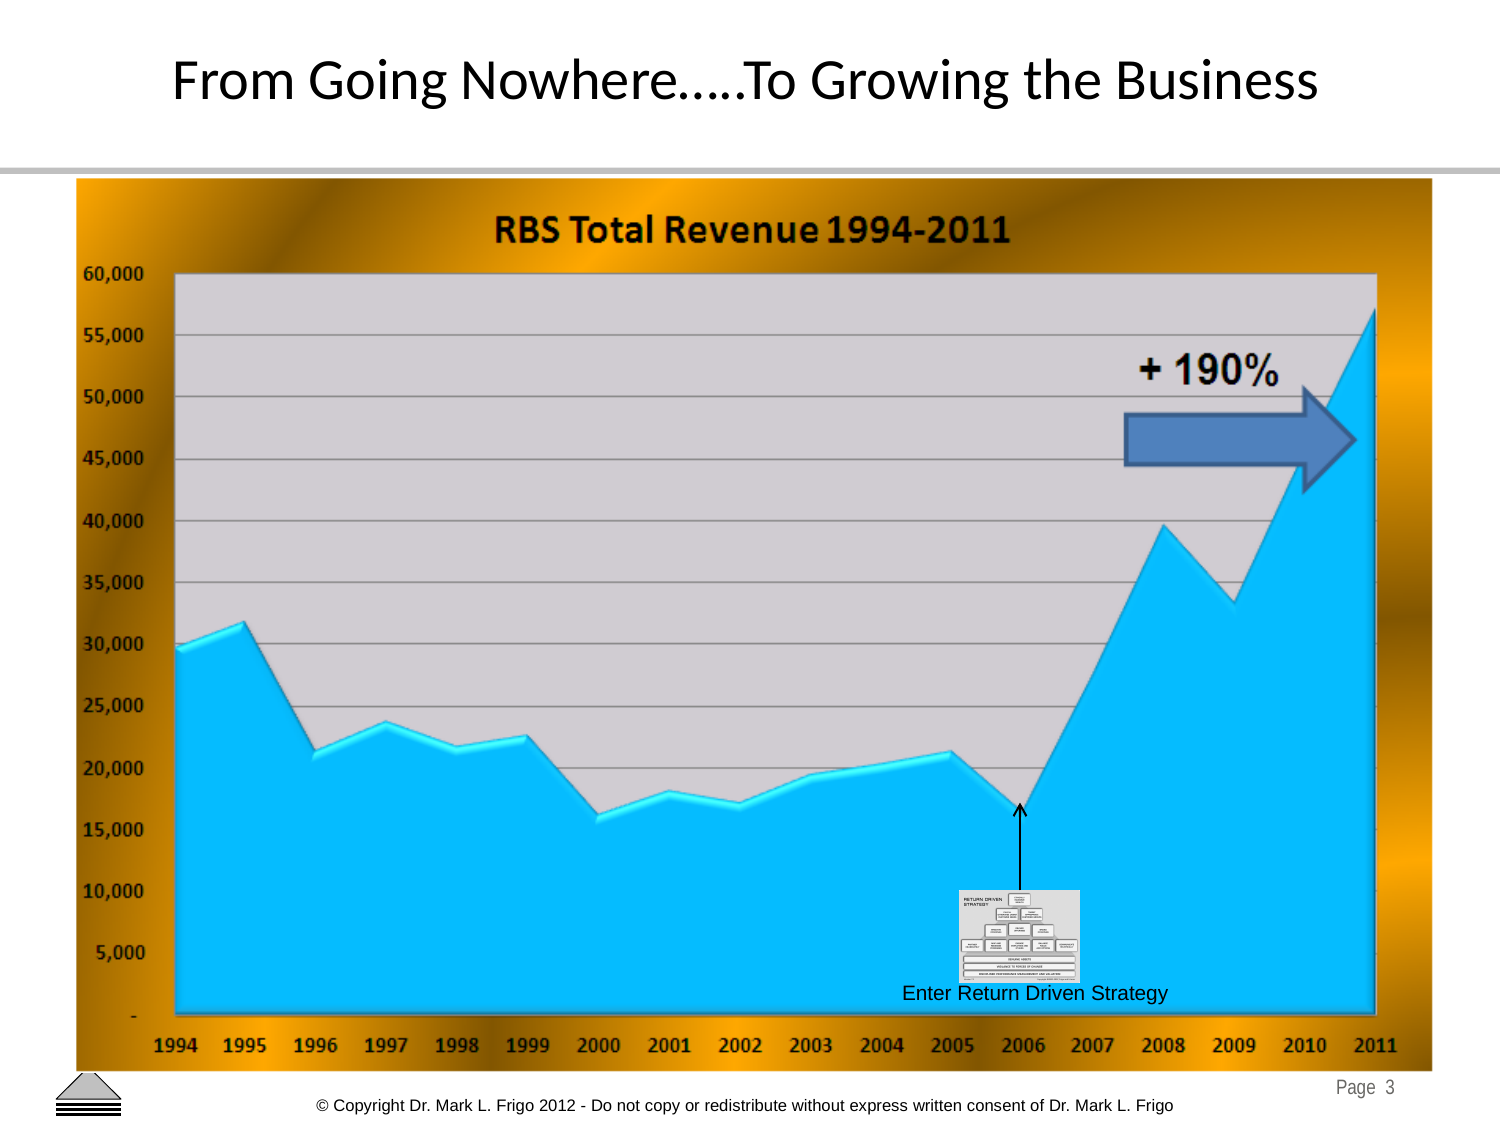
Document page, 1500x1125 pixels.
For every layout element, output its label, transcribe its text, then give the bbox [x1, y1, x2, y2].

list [74, 177, 1435, 1073]
picture [960, 891, 1079, 982]
text_box From Going Nowhere…..To Growing the Business [52, 33, 1441, 188]
